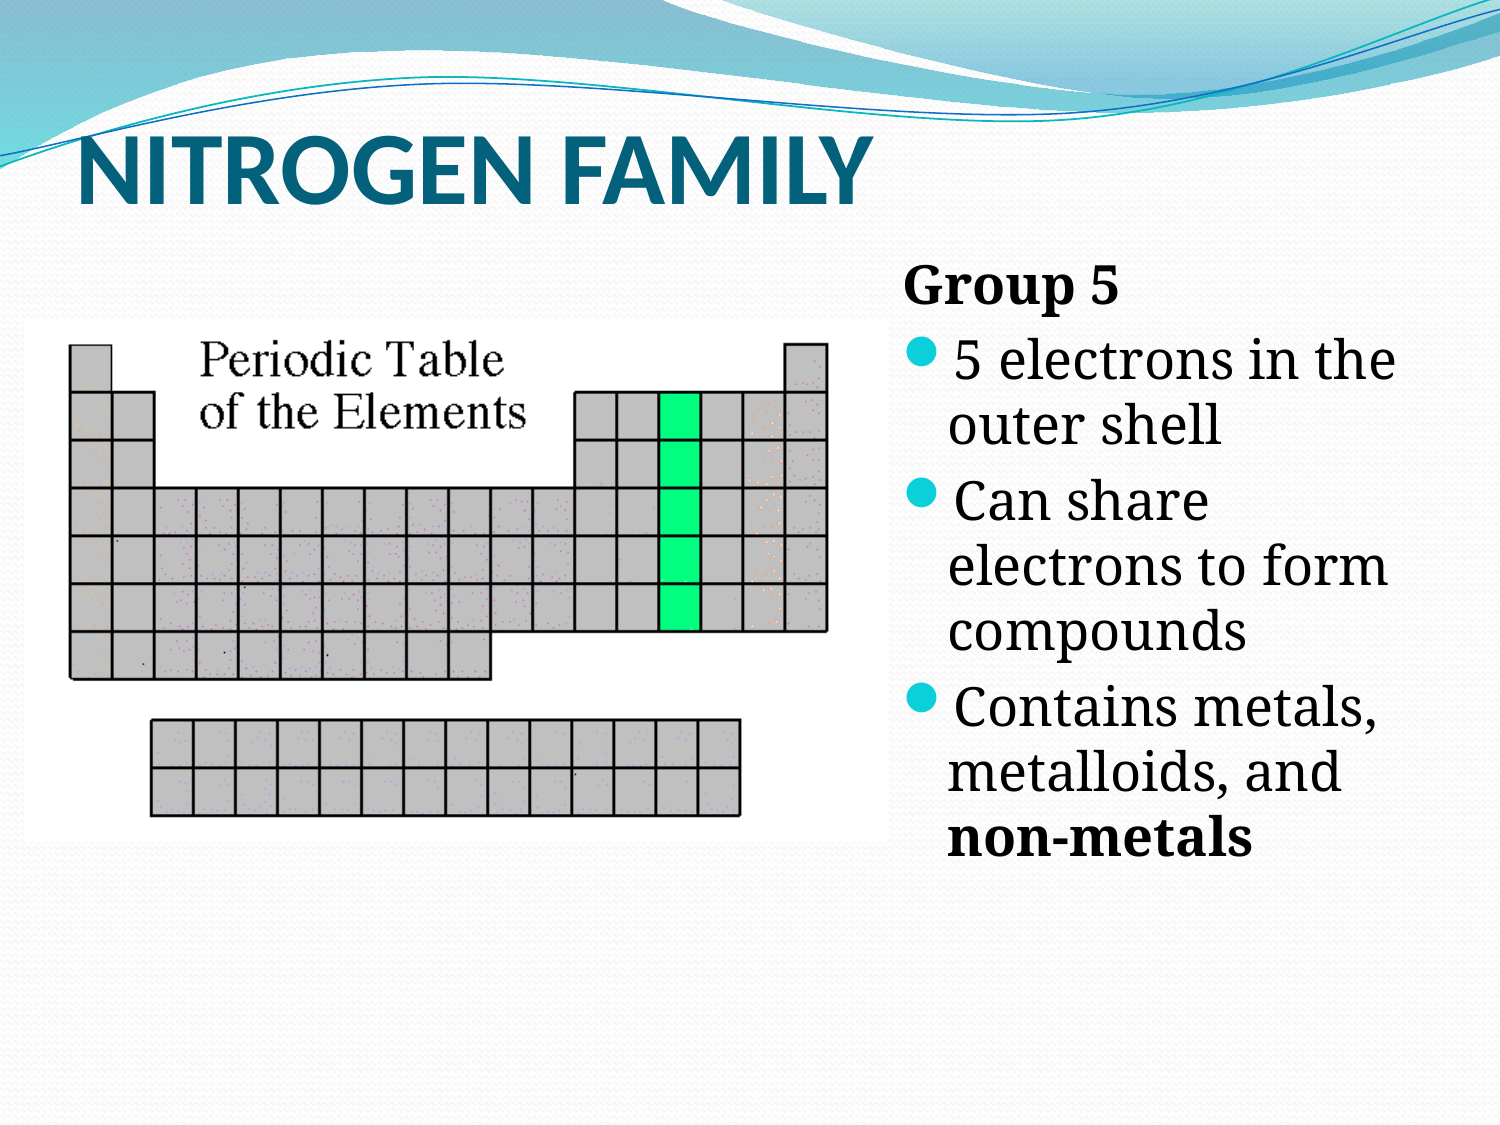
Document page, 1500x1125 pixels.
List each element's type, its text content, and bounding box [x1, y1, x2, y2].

list Group 5 5 electrons in the outer shell Can share electrons to form compounds Contains metals, metalloids, and non-metals [887, 242, 1426, 863]
title NITROGEN FAMILY [74, 87, 1426, 226]
picture [24, 320, 888, 843]
